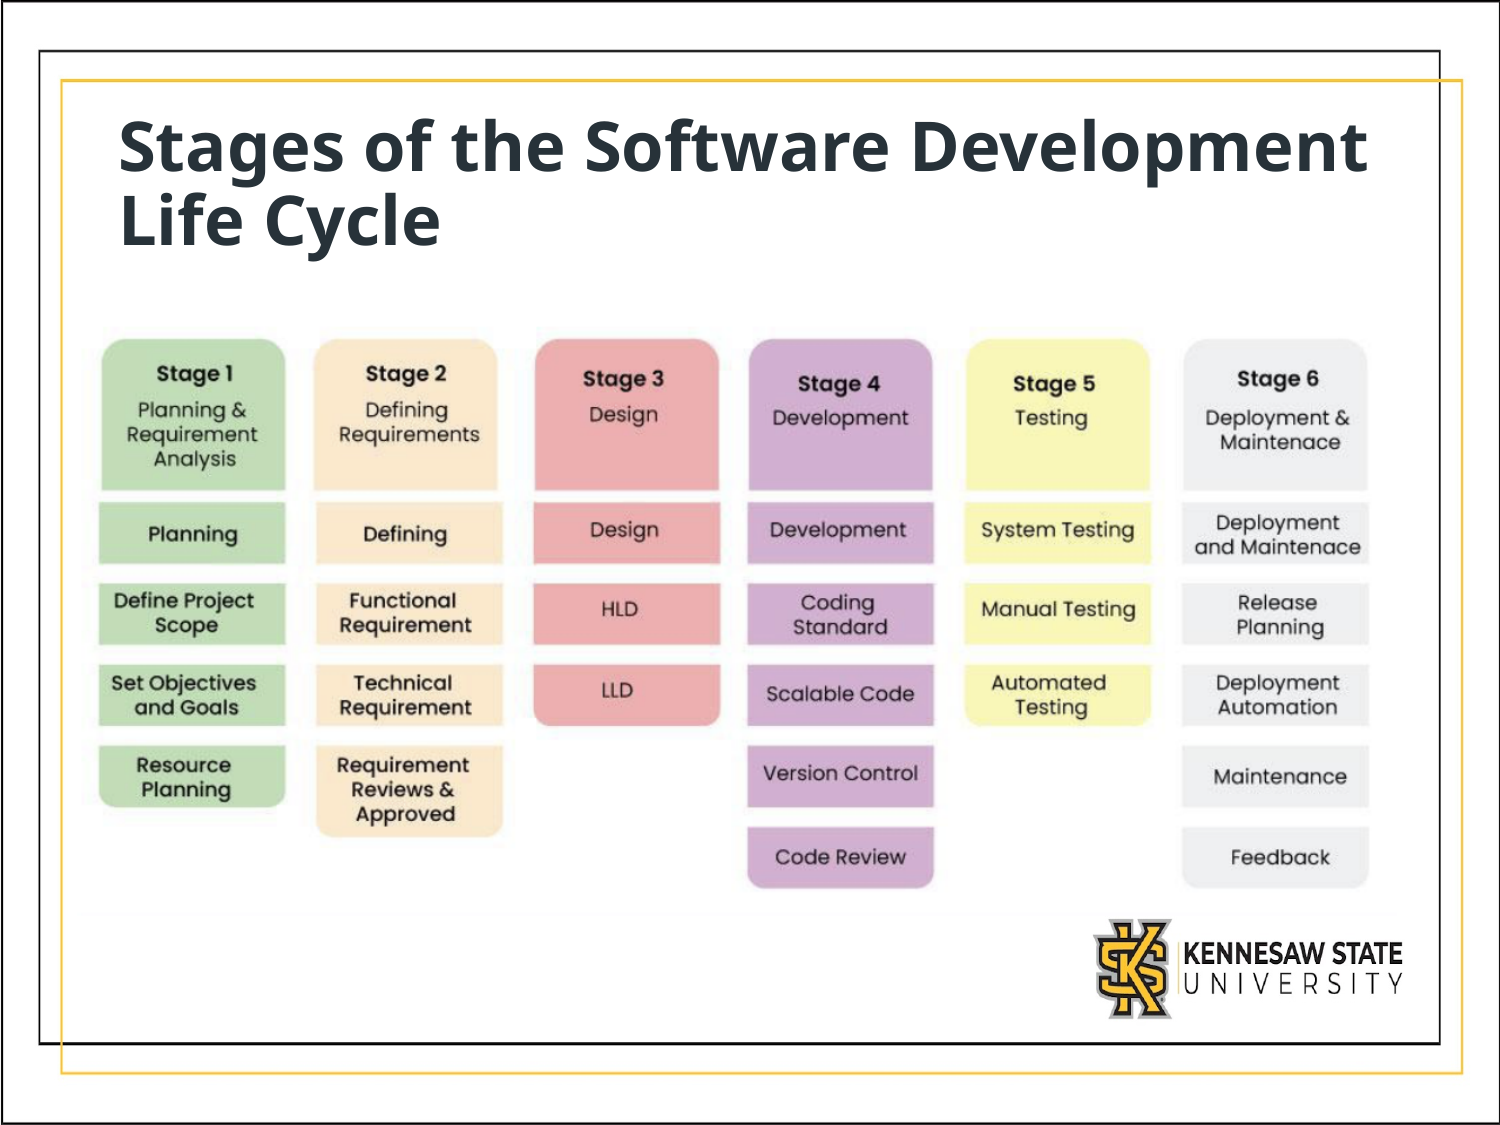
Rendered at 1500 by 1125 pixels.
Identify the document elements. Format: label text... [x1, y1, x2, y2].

title Stages of the Software Development Life Cycle [103, 119, 1397, 285]
picture [0, 0, 1500, 1125]
